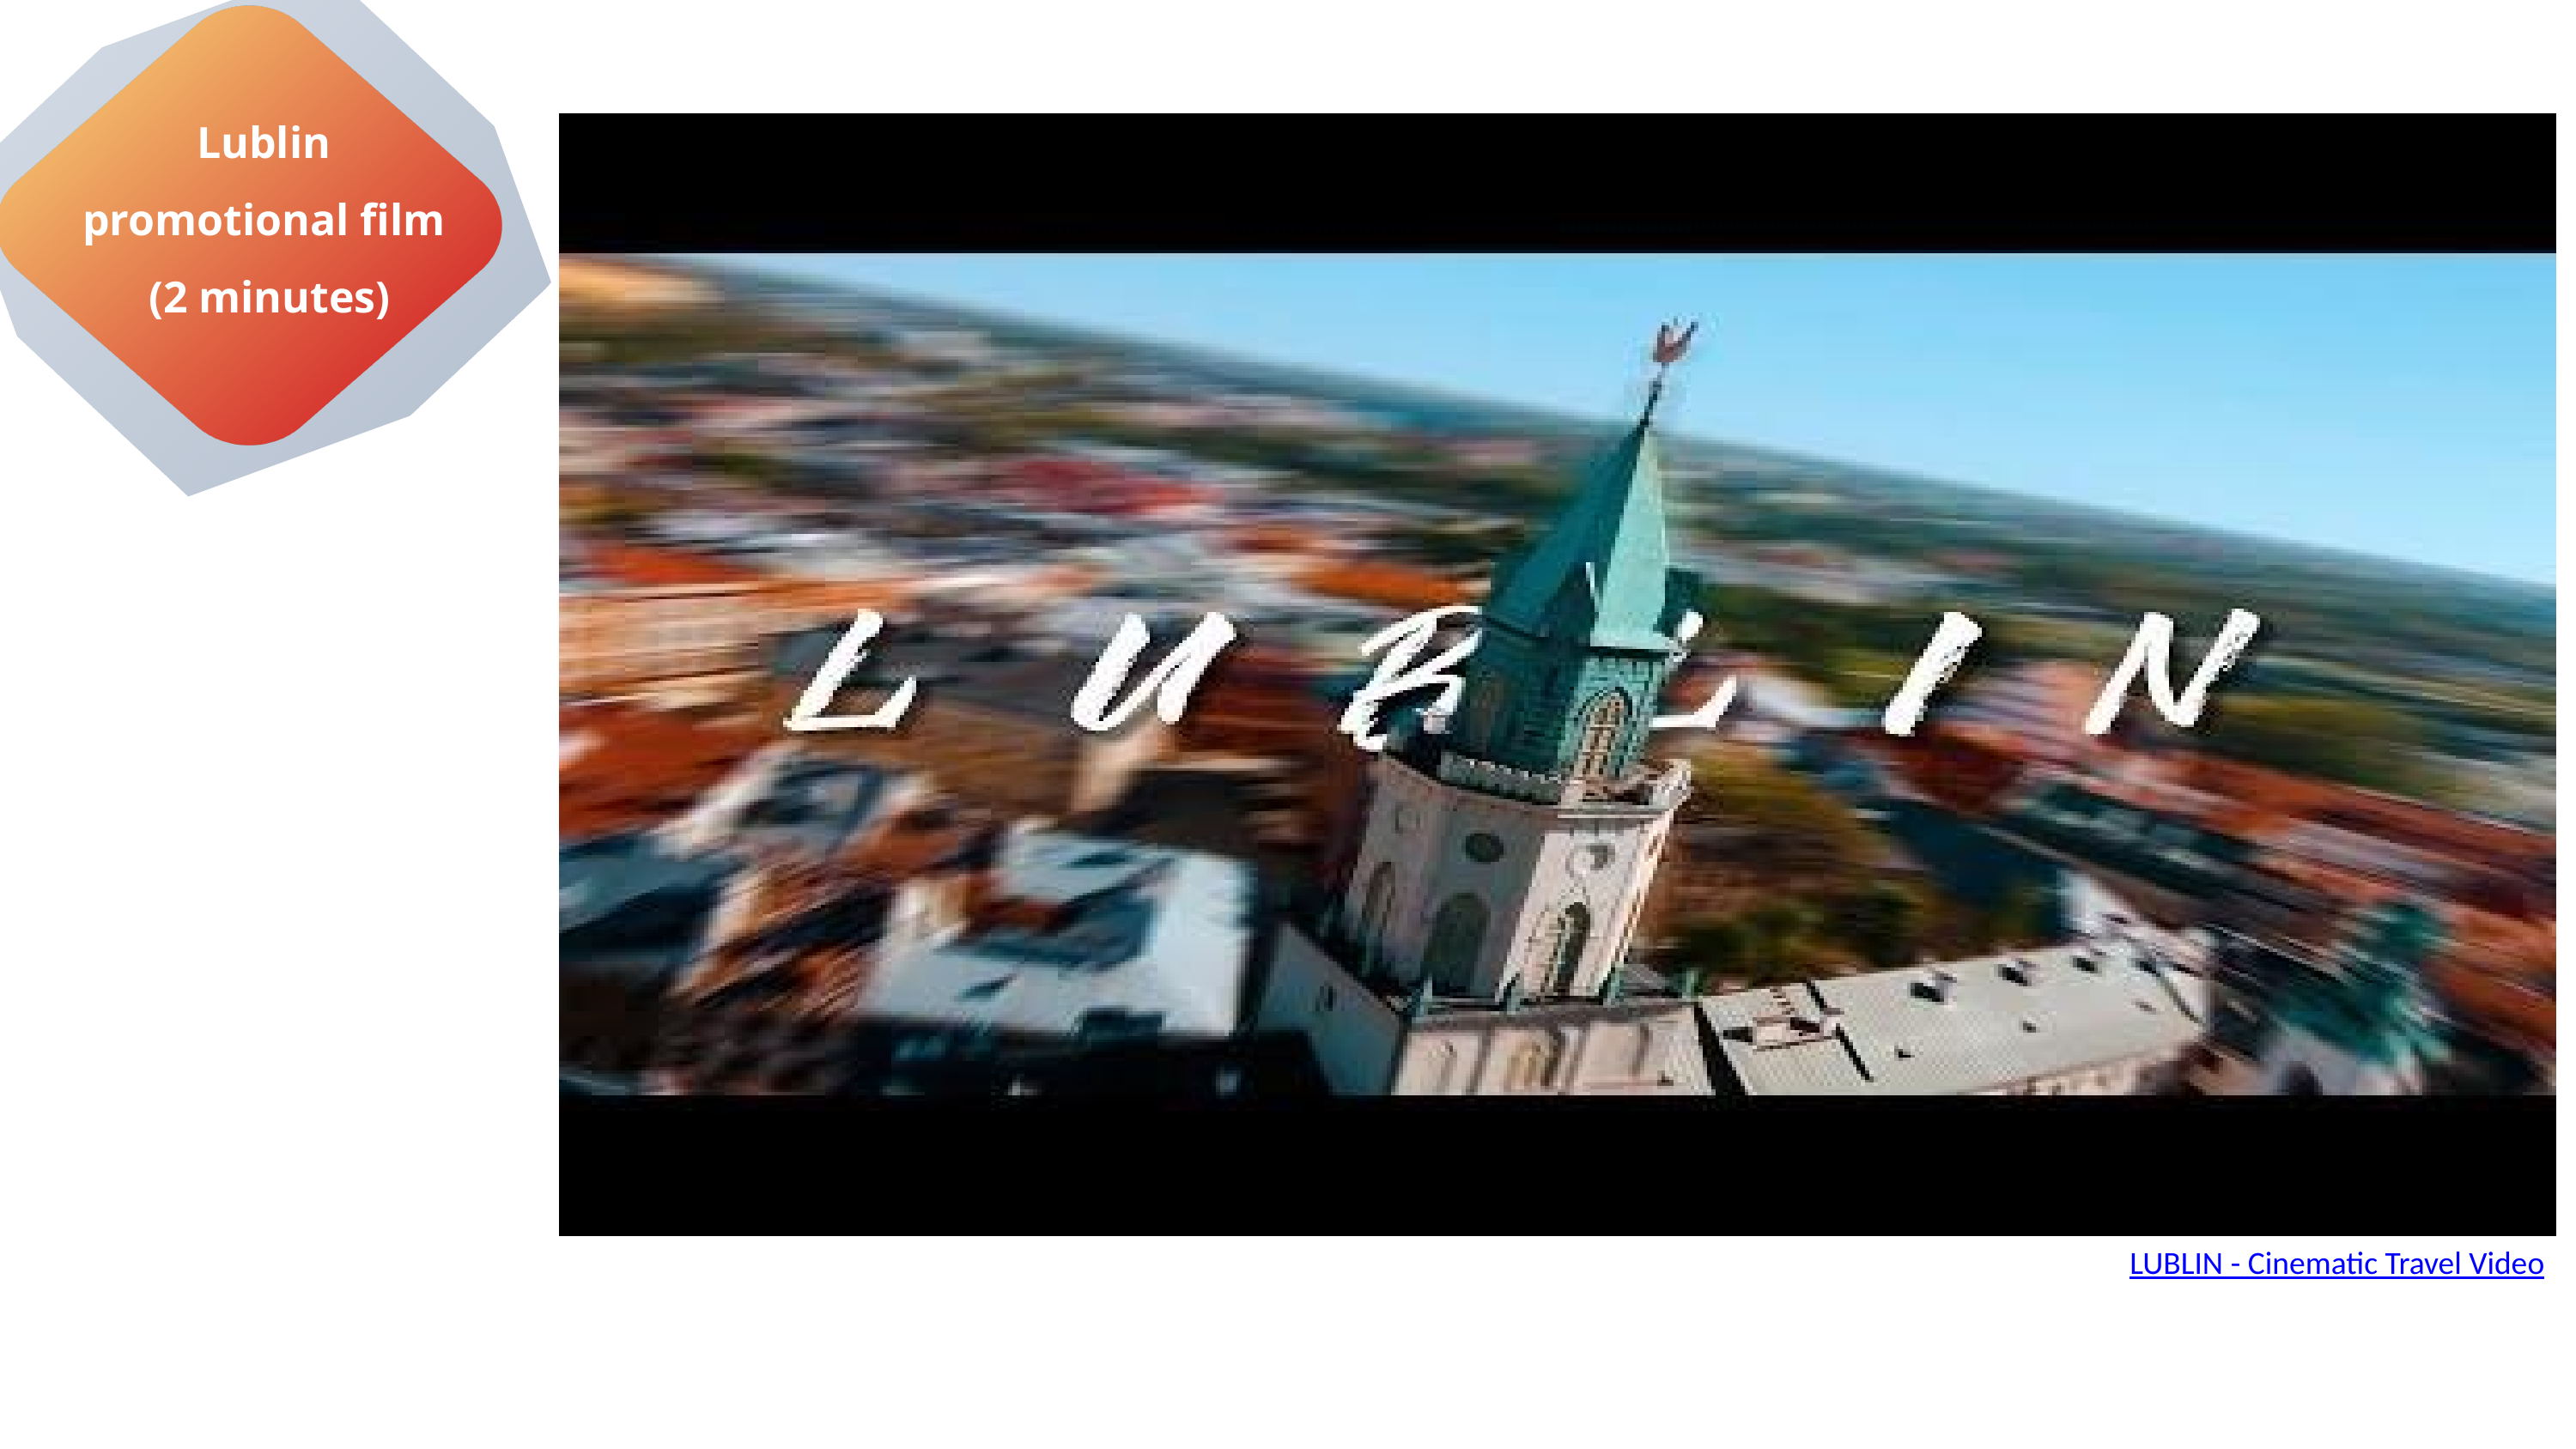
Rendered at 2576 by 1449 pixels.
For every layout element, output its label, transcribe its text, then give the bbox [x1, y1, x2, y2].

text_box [0, 0, 517, 458]
text_box Lublin promotional film (2 minutes) [0, 23, 544, 503]
text_box LUBLIN - Cinematic Travel Video [2117, 1241, 2558, 1288]
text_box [557, 112, 2557, 1237]
